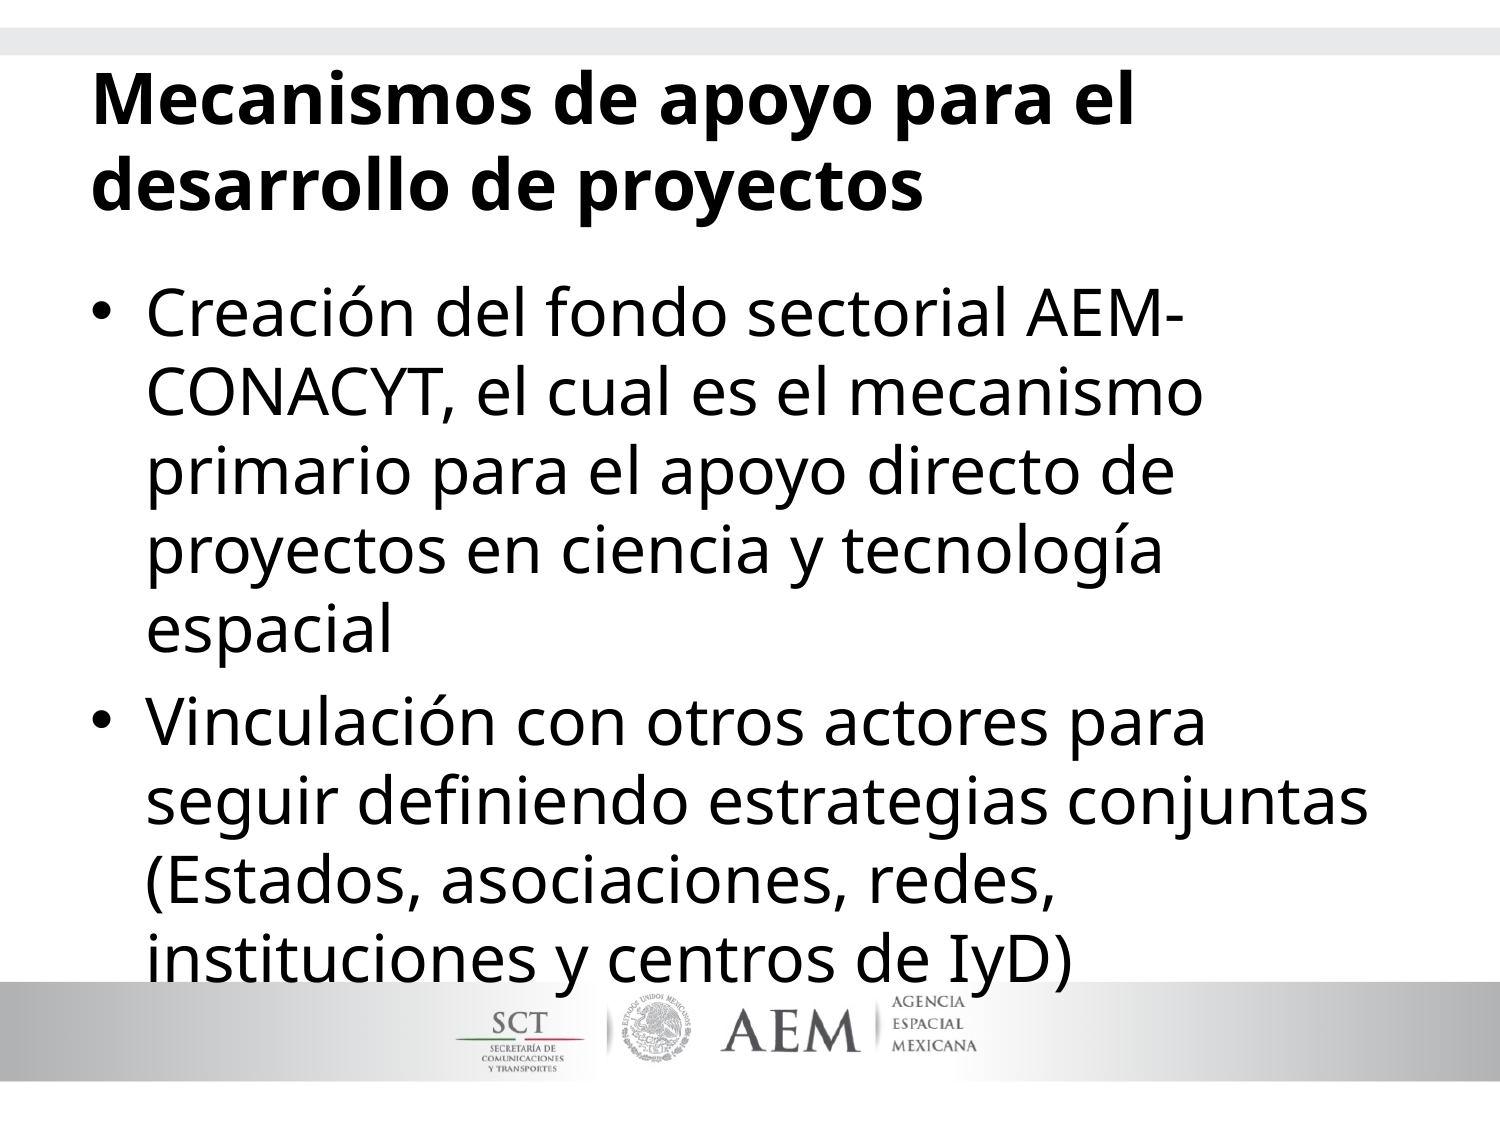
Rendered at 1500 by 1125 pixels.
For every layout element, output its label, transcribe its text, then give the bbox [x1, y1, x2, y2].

list Creación del fondo sectorial AEM-CONACYT, el cual es el mecanismo primario para el apoyo directo de proyectos en ciencia y tecnología espacial Vinculación con otros actores para seguir definiendo estrategias conjuntas (Estados, asociaciones, redes, instituciones y centros de IyD) [75, 262, 1425, 1005]
picture [0, 0, 1500, 1125]
title Mecanismos de apoyo para el desarrollo de proyectos [75, 45, 1465, 233]
